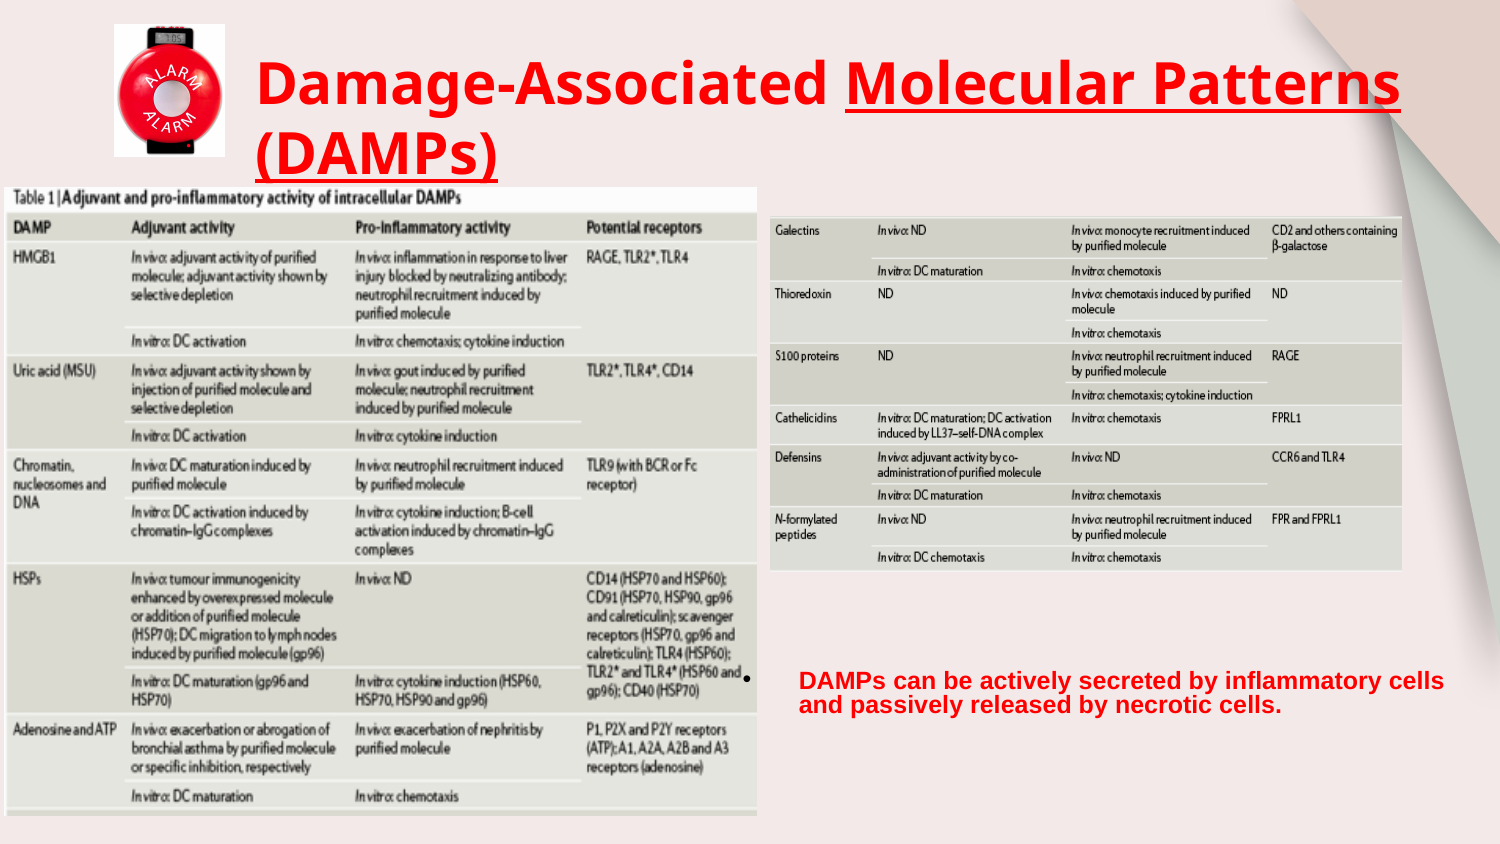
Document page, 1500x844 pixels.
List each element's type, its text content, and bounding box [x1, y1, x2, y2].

text_box DAMPs can be actively secreted by inflammatory cells and passively released by necrotic cells. [727, 663, 1465, 844]
title Damage-Associated Molecular Patterns (DAMPs) [240, 31, 1465, 125]
picture [769, 216, 1402, 572]
picture [114, 23, 225, 157]
picture [3, 187, 757, 816]
